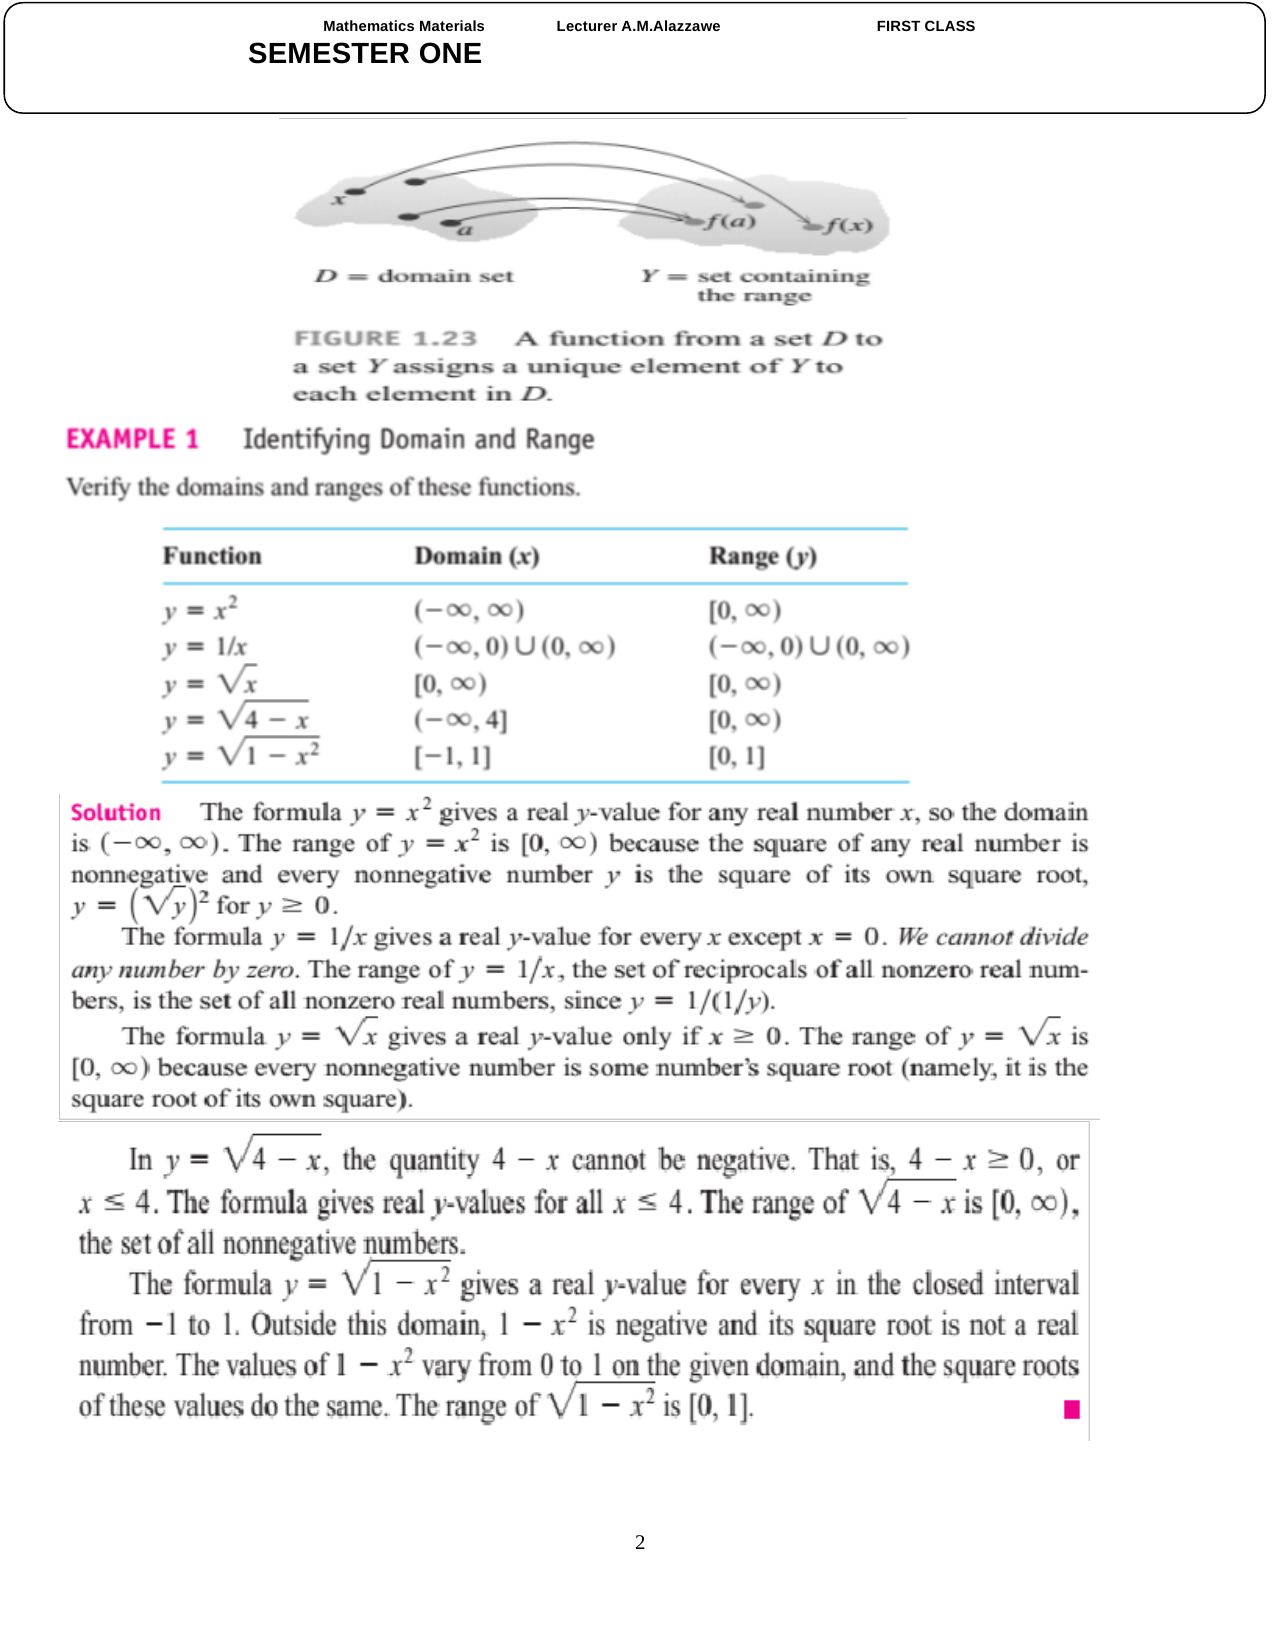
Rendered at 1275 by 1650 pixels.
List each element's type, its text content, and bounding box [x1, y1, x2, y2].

picture [58, 117, 1100, 1441]
text_box [4, 2, 1266, 114]
text_box 2 [634, 1528, 646, 1554]
text_box Mathematics Materials Lecturer A.M.Alazzawe FIRST CLASS SEMESTER ONE [247, 16, 979, 69]
